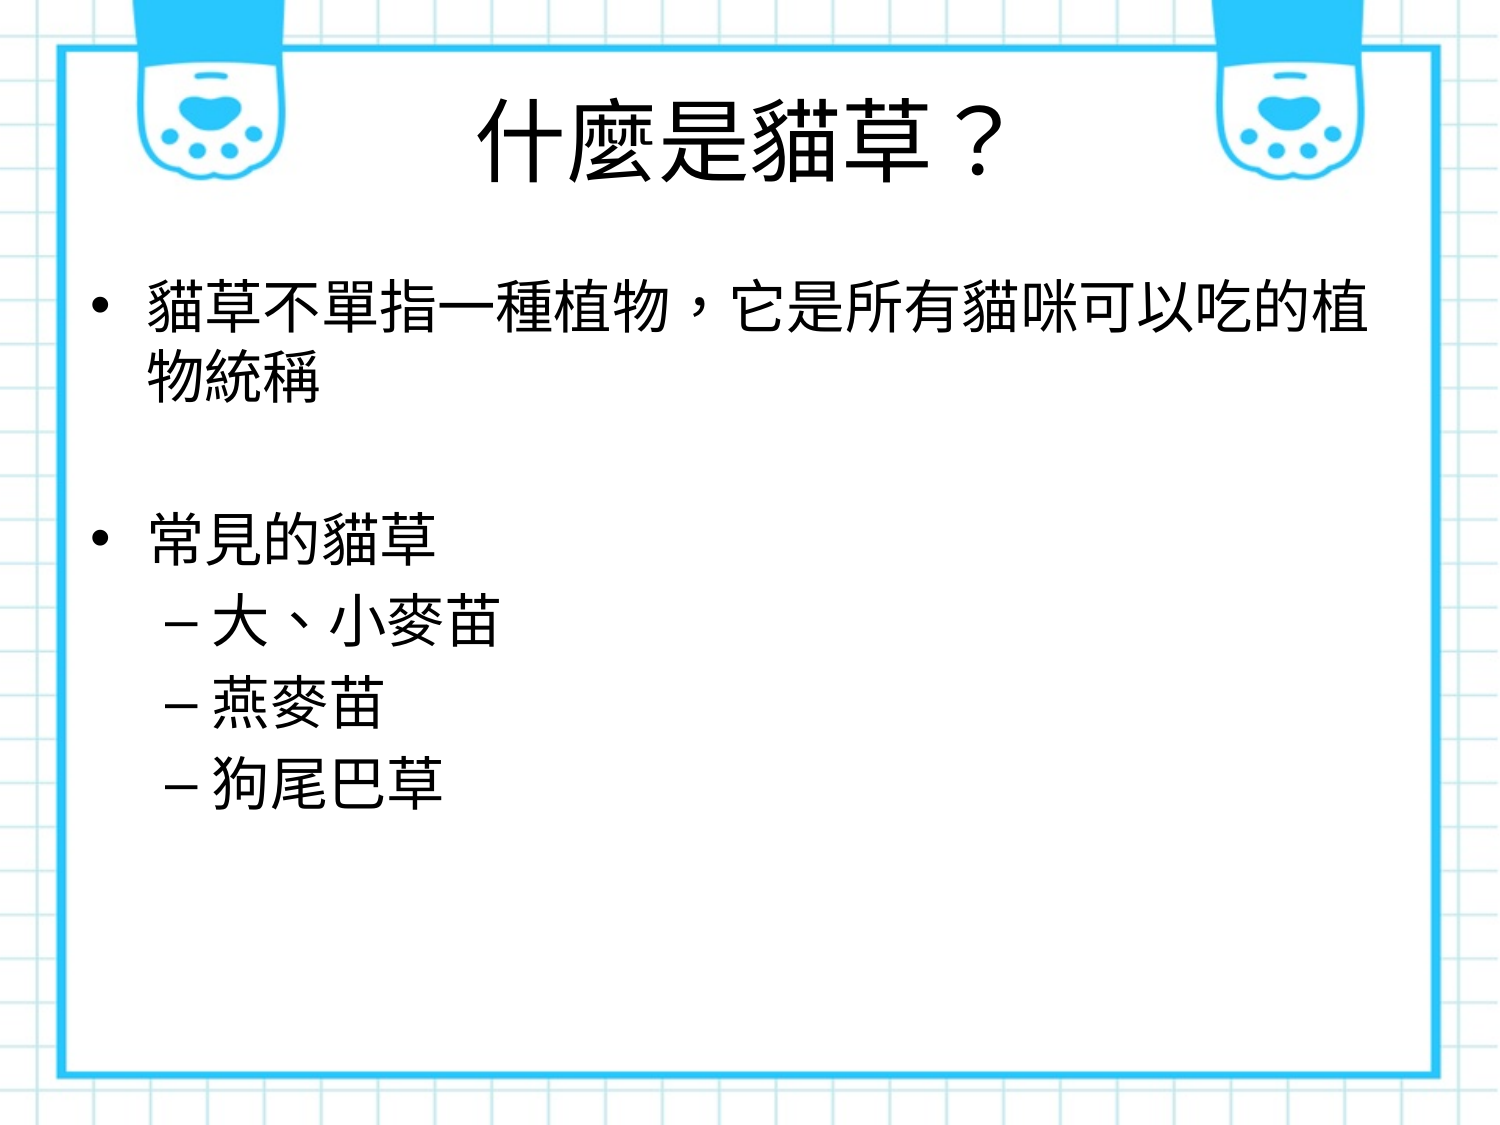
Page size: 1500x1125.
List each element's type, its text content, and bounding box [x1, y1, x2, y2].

picture [0, 0, 1500, 1125]
title 什麼是貓草？ [75, 45, 1425, 233]
list 貓草不單指一種植物，它是所有貓咪可以吃的植物統稱 常見的貓草 大、小麥苗 燕麥苗 狗尾巴草 [75, 262, 1425, 1005]
